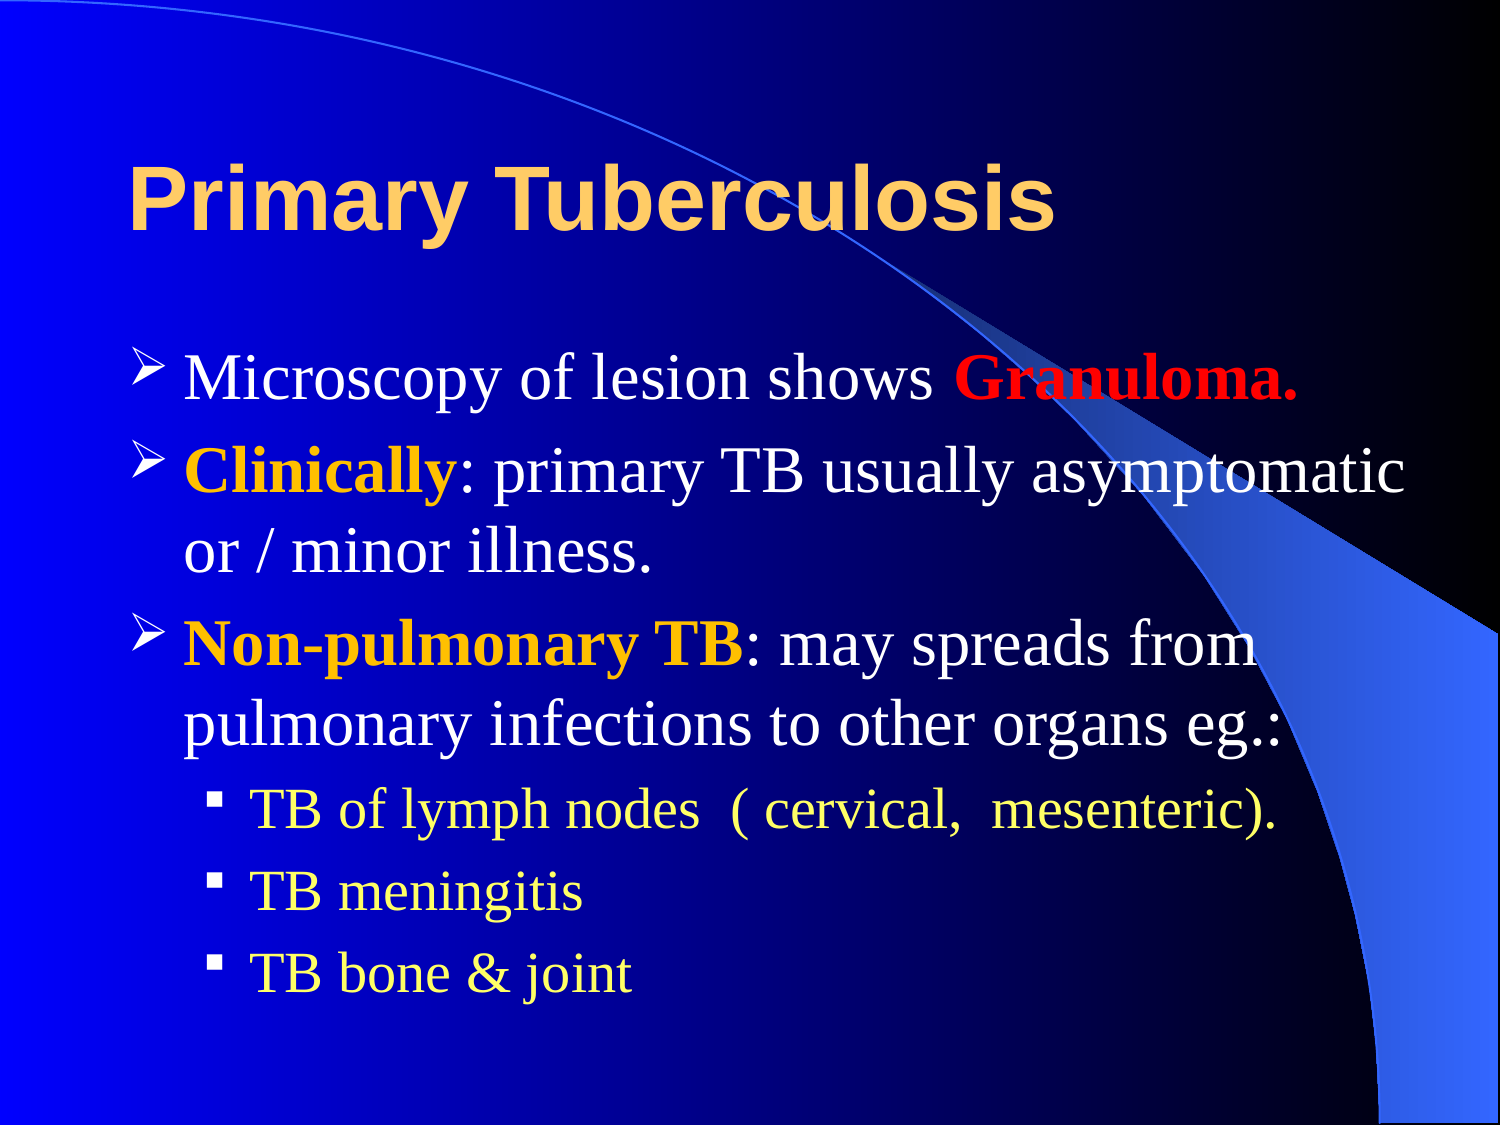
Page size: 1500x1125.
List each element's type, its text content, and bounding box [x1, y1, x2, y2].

list Microscopy of lesion shows Granuloma. Clinically: primary TB usually asymptomatic or / minor illness. Non-pulmonary TB: may spreads from pulmonary infections to other organs eg.: TB of lymph nodes ( cervical, mesenteric). TB meningitis TB bone & joint [112, 324, 1451, 1001]
title Primary Tuberculosis [112, 99, 1388, 288]
